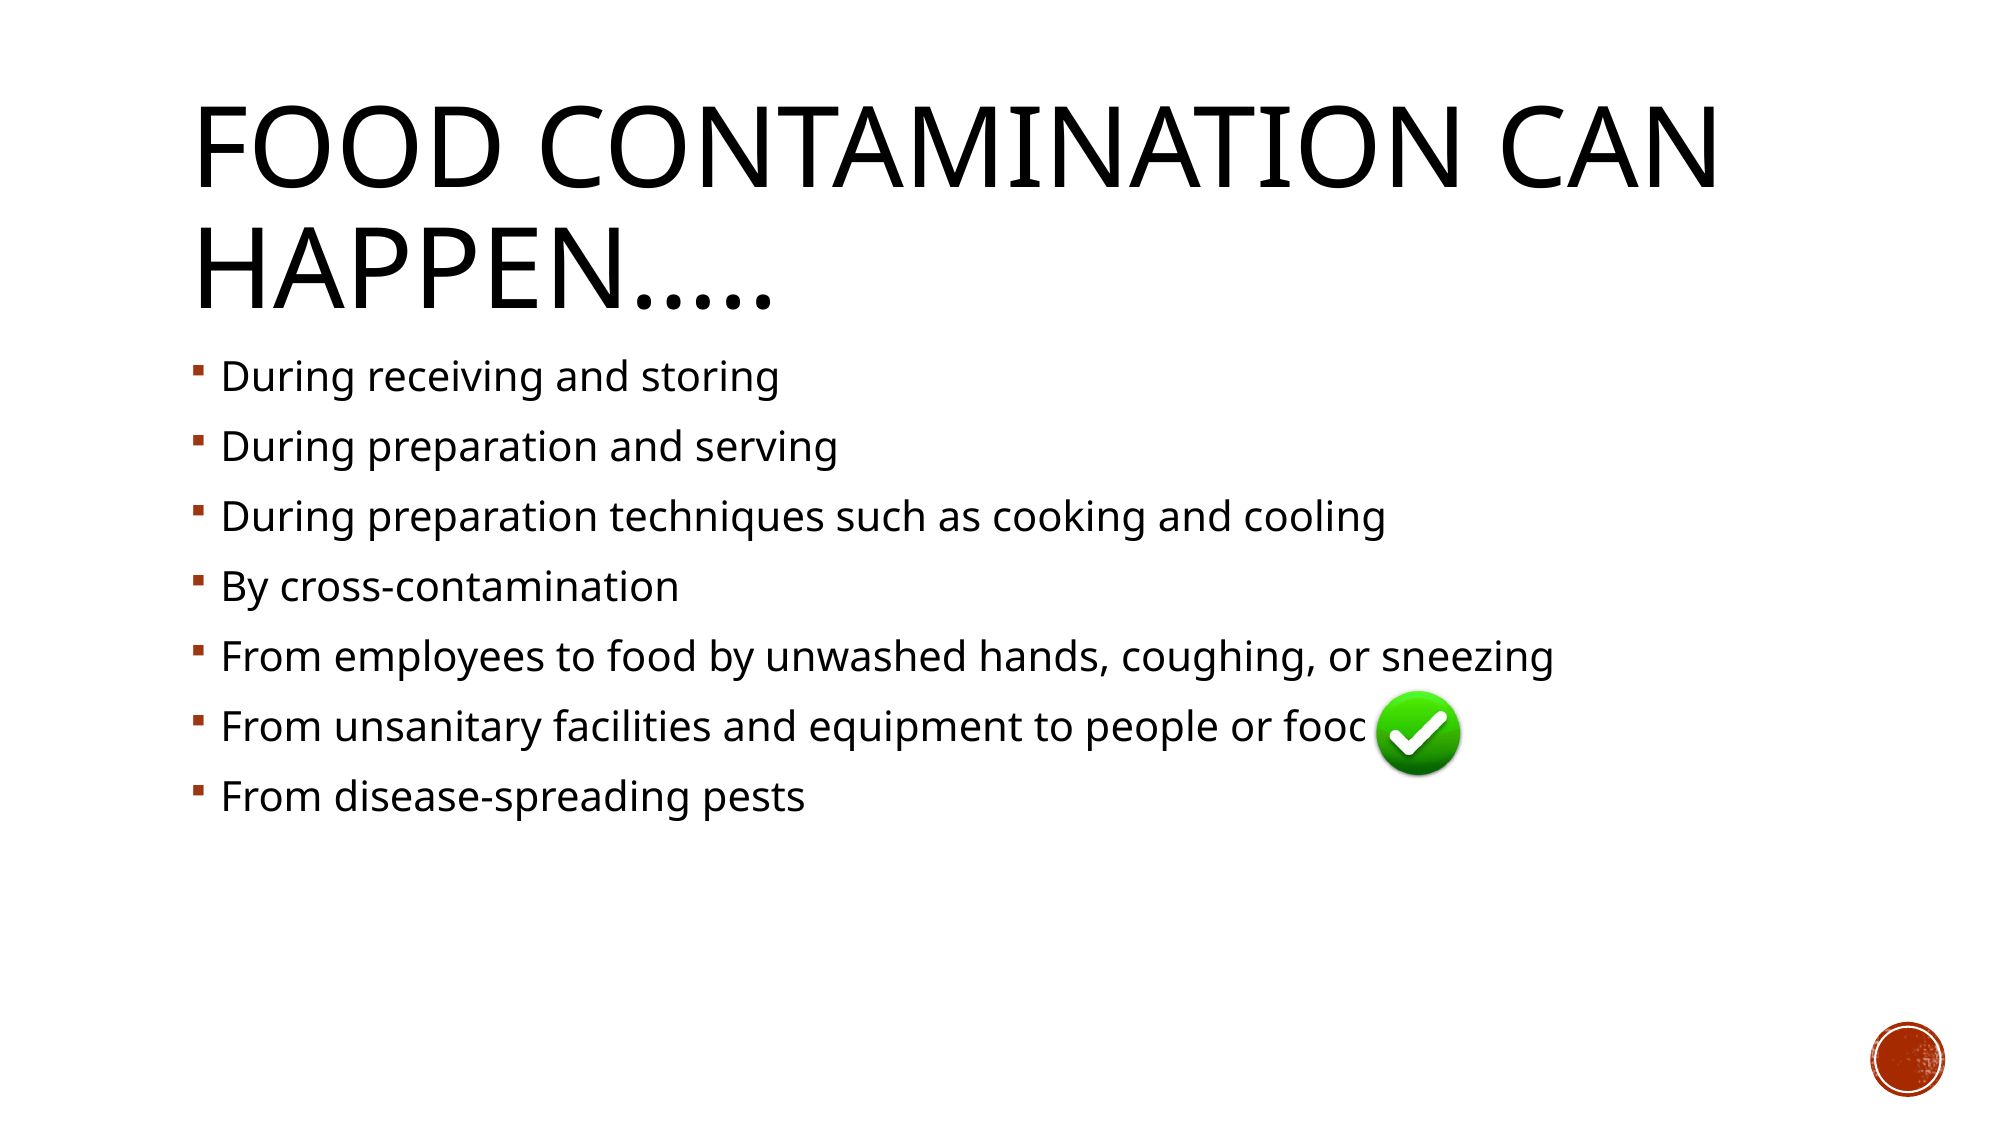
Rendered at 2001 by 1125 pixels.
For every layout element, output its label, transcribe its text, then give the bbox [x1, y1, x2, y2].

title Food Contamination can happen….. [175, 79, 1826, 344]
picture [1365, 681, 1471, 787]
list During receiving and storing During preparation and serving During preparation techniques such as cooking and cooling By cross-contamination From employees to food by unwashed hands, coughing, or sneezing From unsanitary facilities and equipment to people or food From disease-spreading pests [175, 348, 1826, 903]
